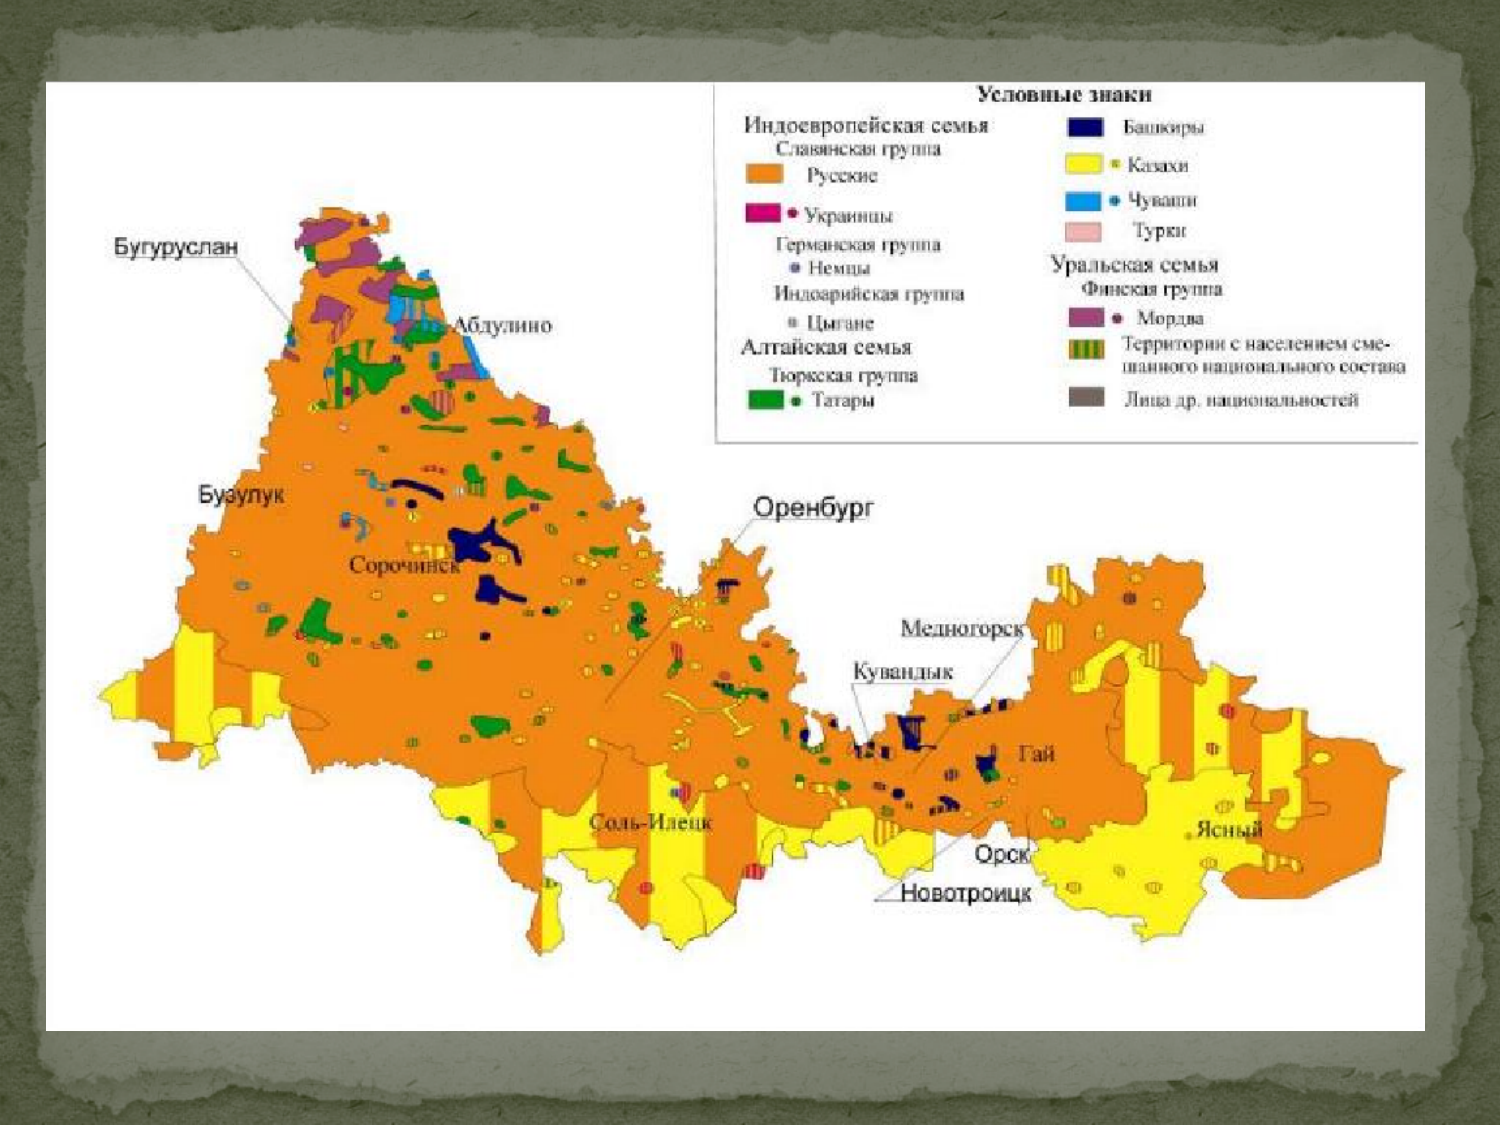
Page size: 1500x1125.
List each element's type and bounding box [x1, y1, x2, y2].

picture [46, 81, 1425, 1031]
